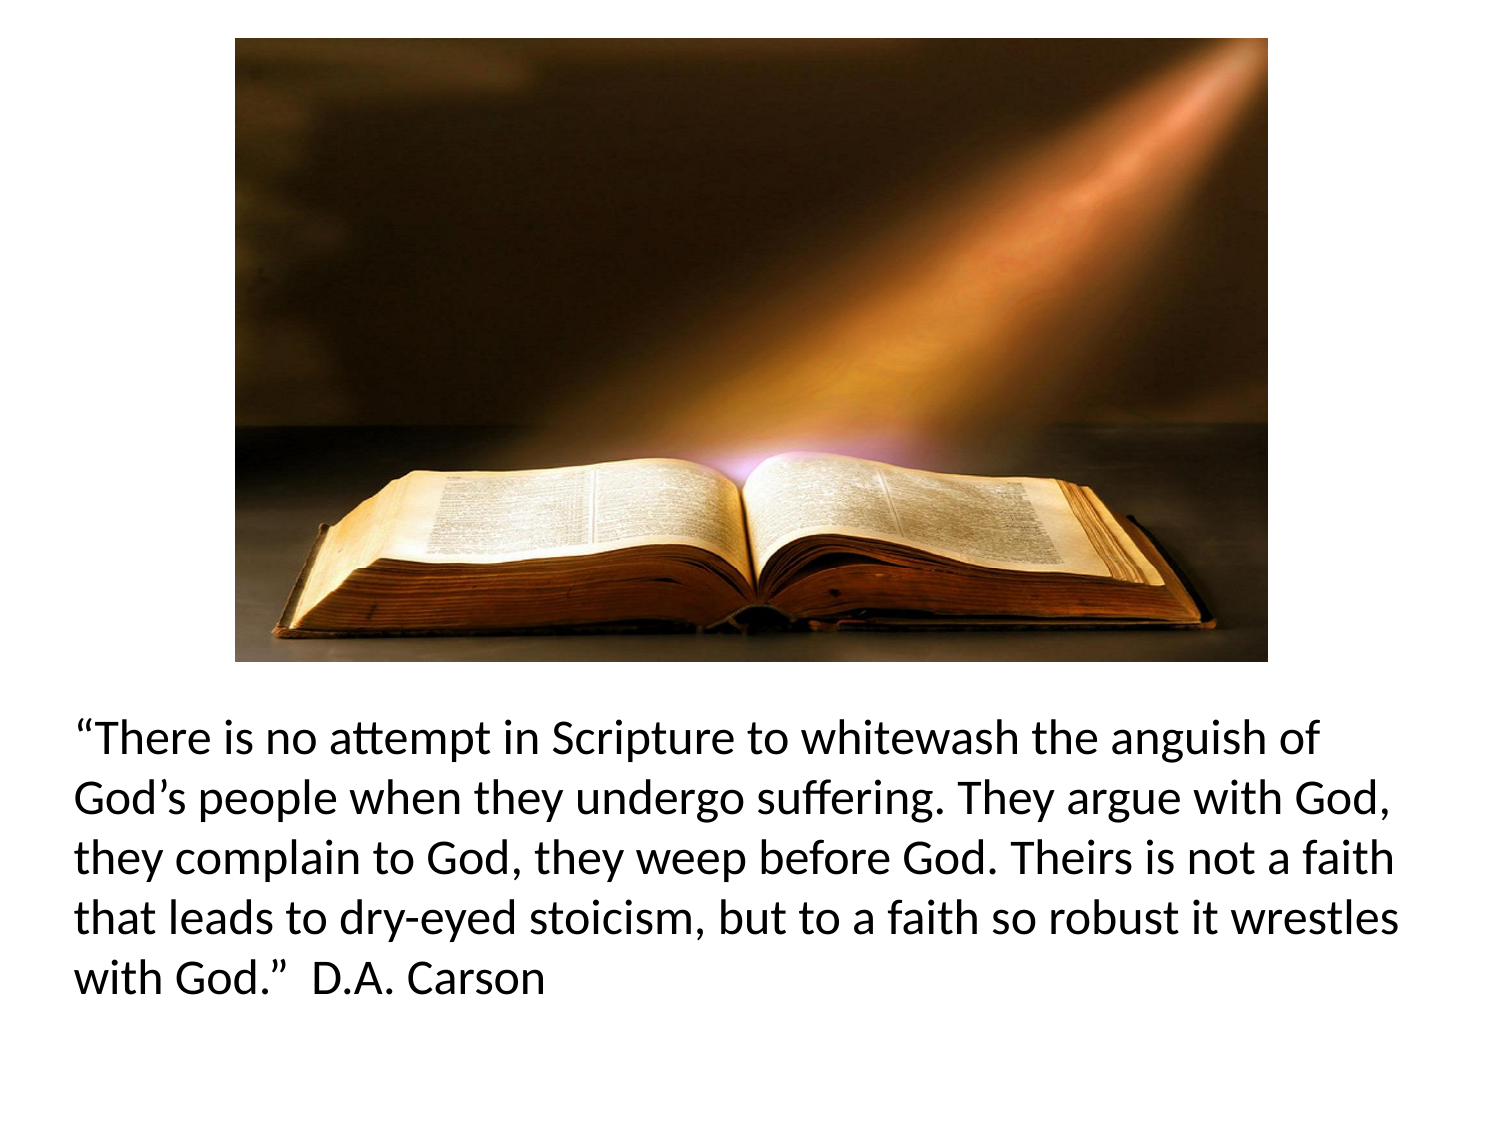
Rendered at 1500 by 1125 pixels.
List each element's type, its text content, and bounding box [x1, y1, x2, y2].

picture [235, 38, 1268, 662]
text_box “There is no attempt in Scripture to whitewash the anguish of God’s people when they undergo suffering. They argue with God, they complain to God, they weep before God. Theirs is not a faith that leads to dry-eyed stoicism, but to a faith so robust it wrestles with God.” D.A. Carson [58, 697, 1434, 1125]
